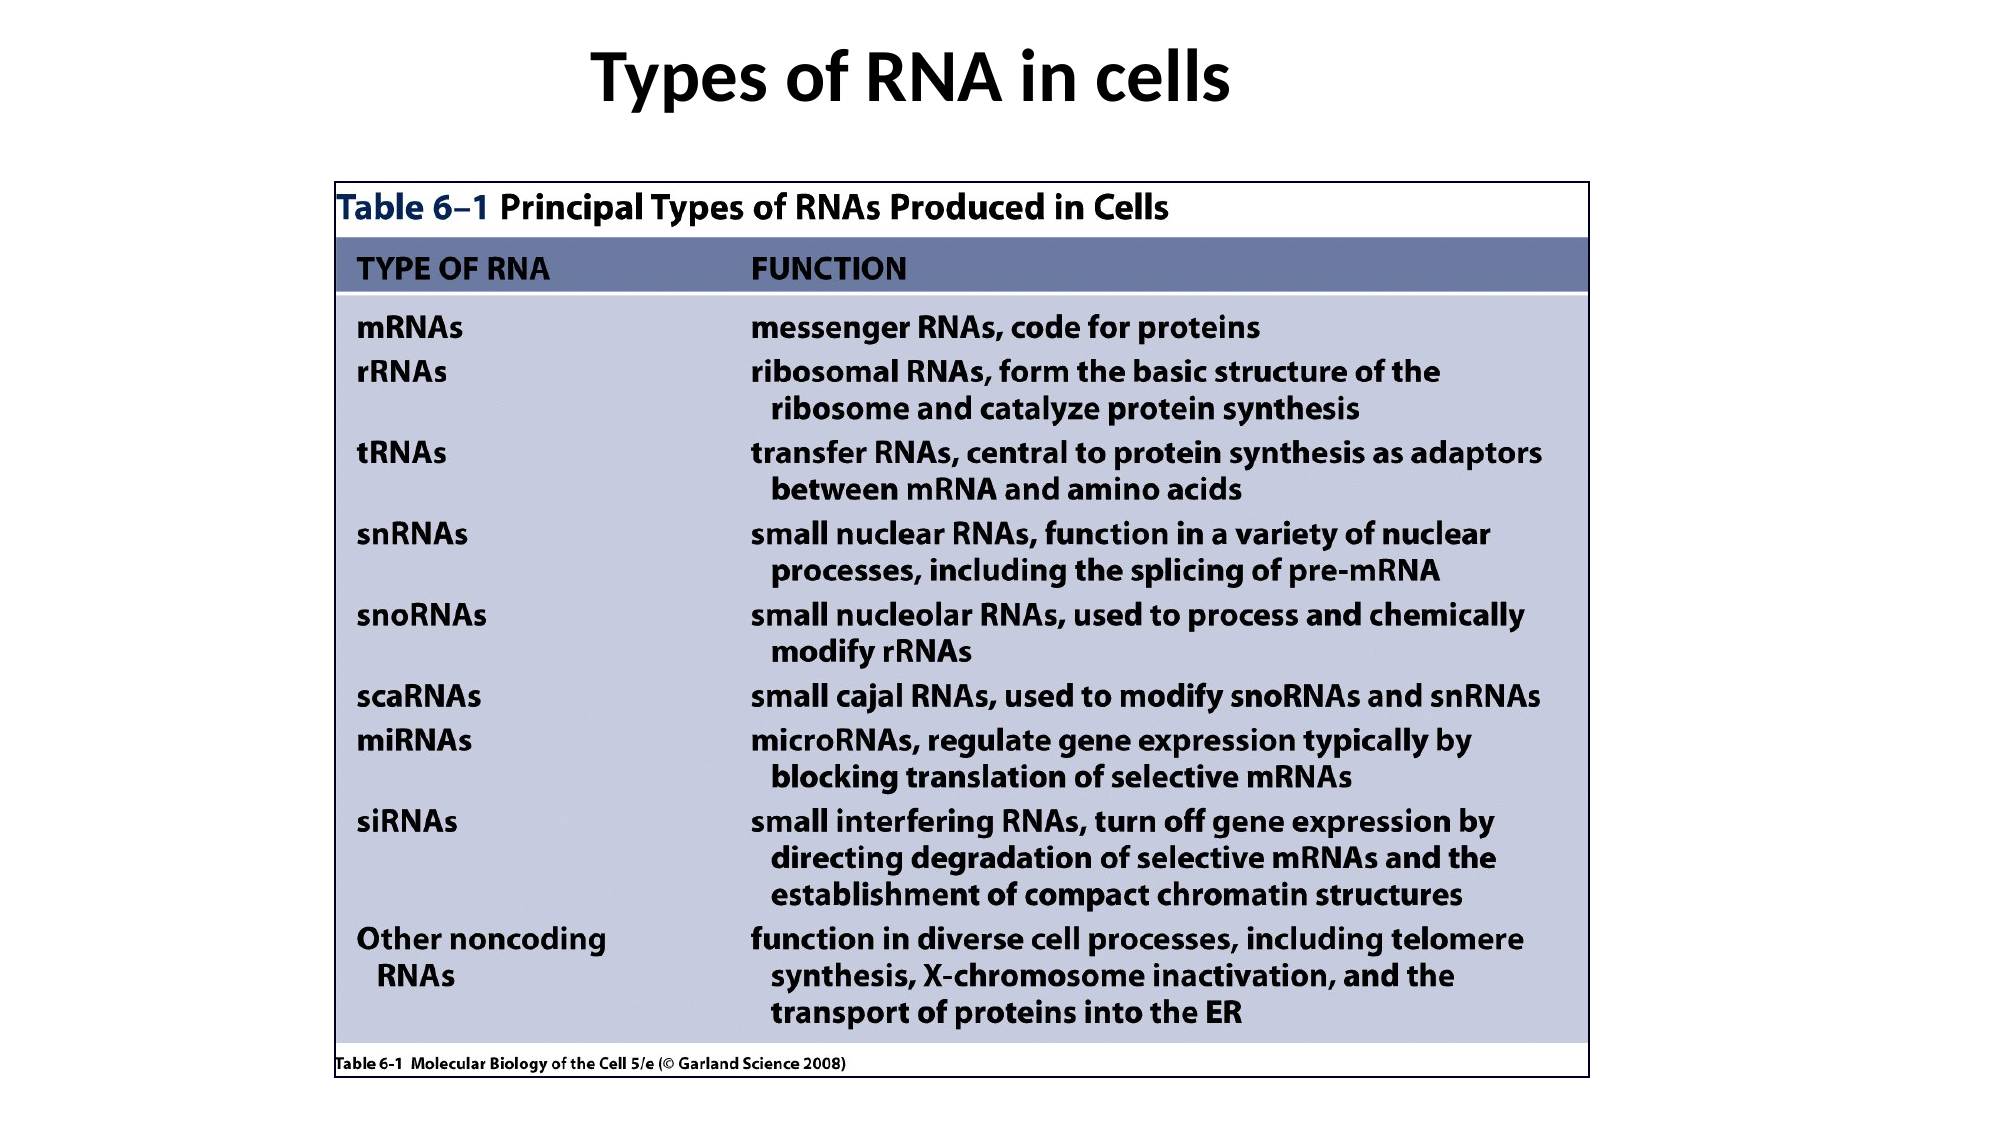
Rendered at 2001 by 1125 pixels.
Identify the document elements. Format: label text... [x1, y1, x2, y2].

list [335, 182, 1589, 1076]
text_box Types of RNA in cells [575, 18, 1248, 124]
